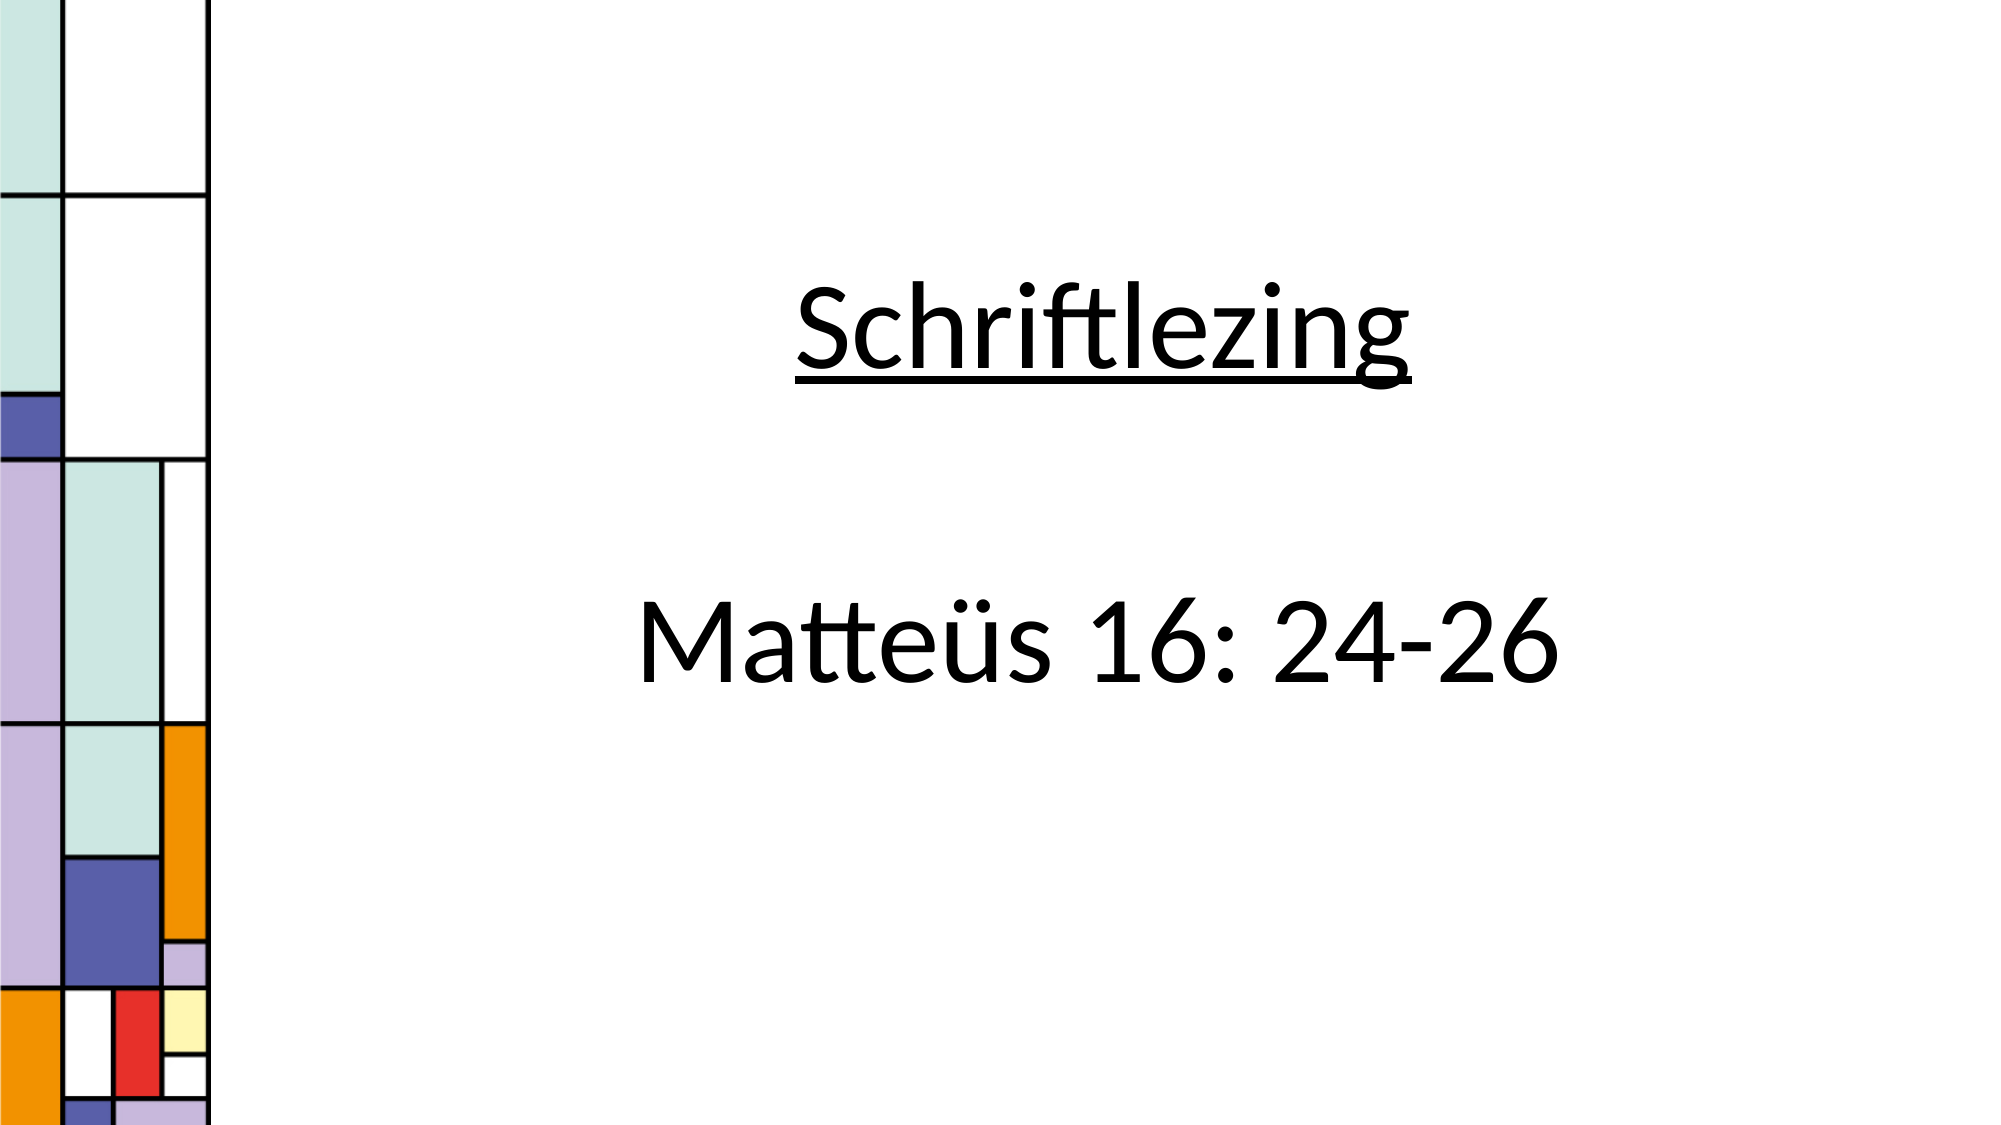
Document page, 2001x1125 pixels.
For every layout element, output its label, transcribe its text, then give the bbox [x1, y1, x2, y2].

list Matteüs 16: 24-26 [230, 549, 1966, 1050]
picture [0, 0, 211, 1125]
